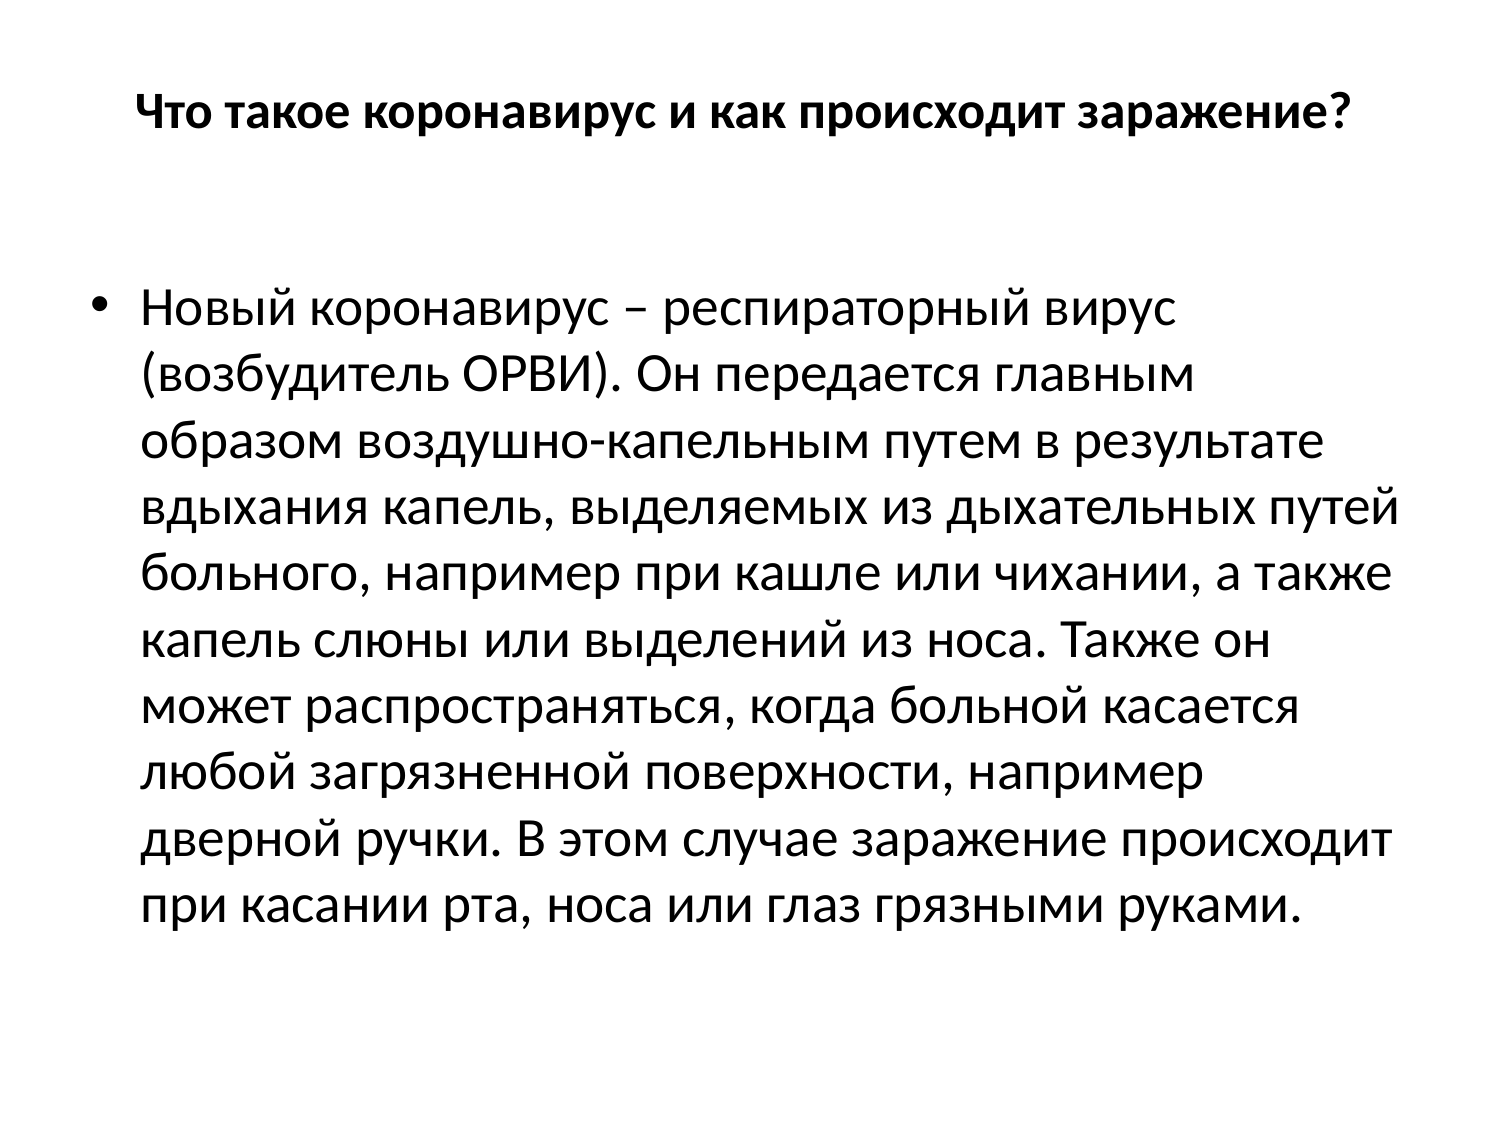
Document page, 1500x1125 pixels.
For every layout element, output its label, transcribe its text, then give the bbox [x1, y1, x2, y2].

title Что такое коронавирус и как происходит заражение? [75, 45, 1425, 233]
list Новый коронавирус – респираторный вирус (возбудитель ОРВИ). Он передается главным образом воздушно-капельным путем в результате вдыхания капель, выделяемых из дыхательных путей больного, например при кашле или чихании, а также капель слюны или выделений из носа. Также он может распространяться, когда больной касается любой загрязненной поверхности, например дверной ручки. В этом случае заражение происходит при касании рта, носа или глаз грязными руками. [75, 262, 1425, 1005]
